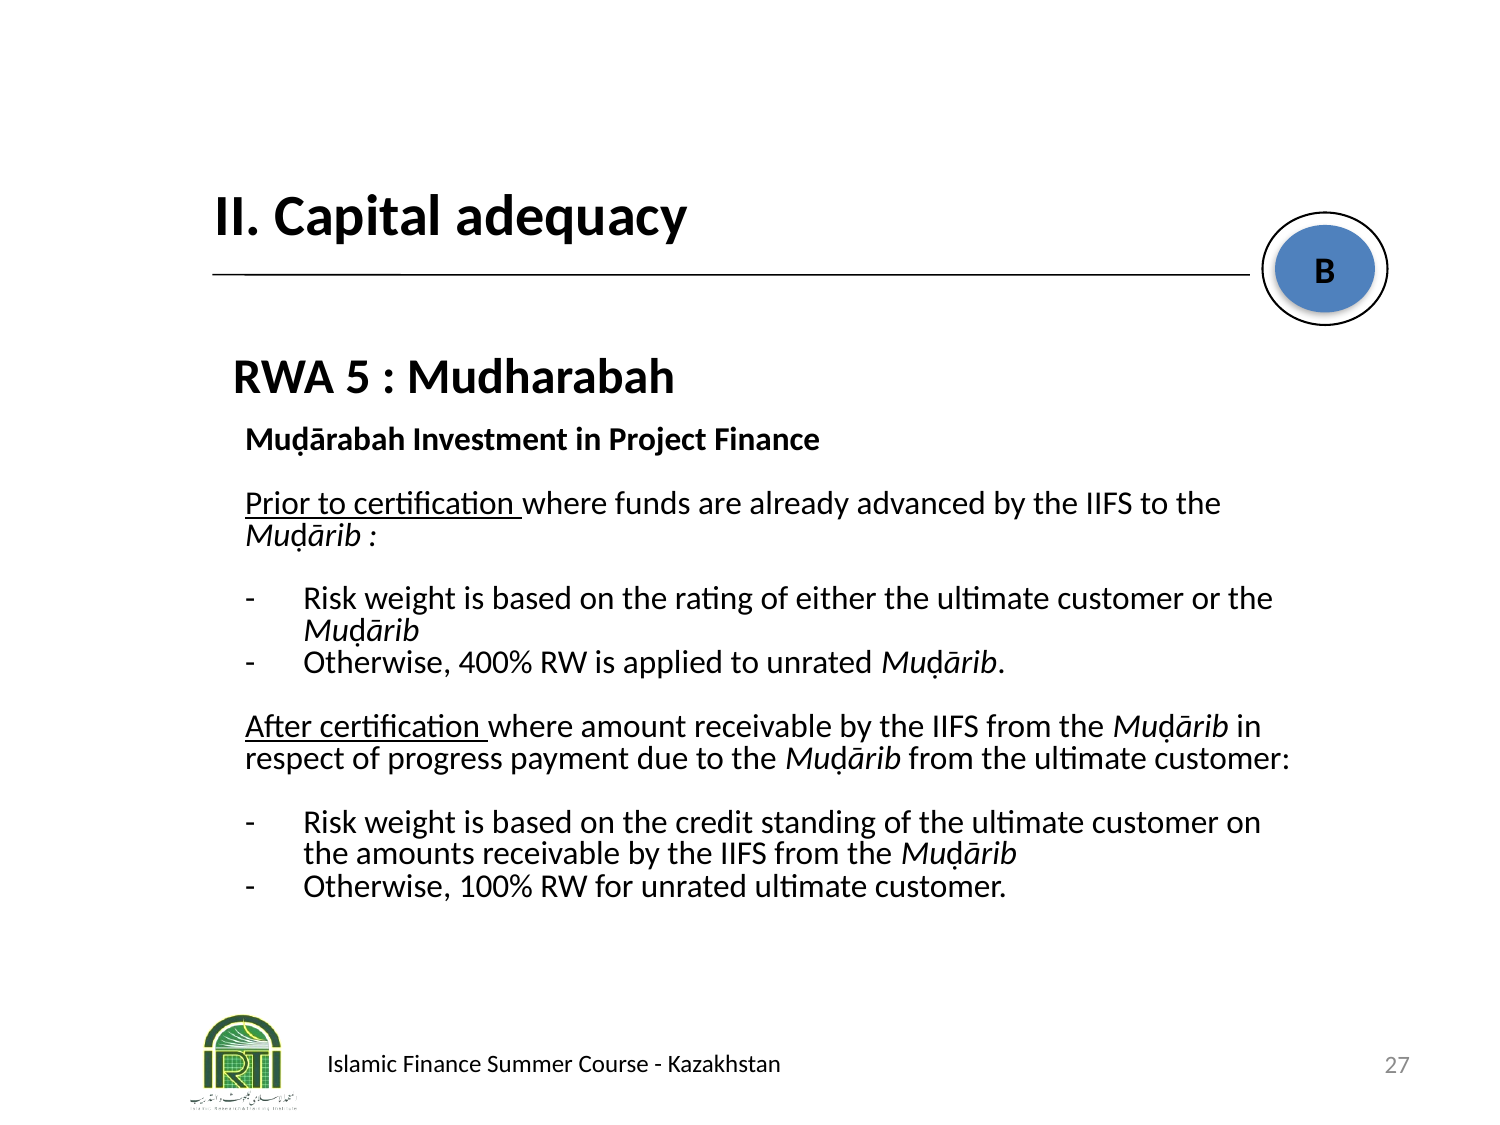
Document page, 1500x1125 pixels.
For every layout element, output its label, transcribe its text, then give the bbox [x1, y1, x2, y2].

text_box RWA 5 : Mudharabah [216, 312, 1236, 435]
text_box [1262, 212, 1388, 326]
text_box II. Capital adequacy [198, 173, 1252, 252]
text_box Muḍārabah Investment in Project Finance Prior to certification where funds are already advanced by the IIFS to the Muḍārib : - Risk weight is based on the rating of either the ultimate customer or the Muḍārib - Otherwise, 400% RW is applied to unrated Muḍārib. After certification where amount receivable by the IIFS from the Muḍārib in respect of progress payment due to the Muḍārib from the ultimate customer: - Risk weight is based on the credit standing of the ultimate customer on the amounts receivable by the IIFS from the Muḍārib - Otherwise, 100% RW for unrated ultimate customer. [230, 417, 1329, 929]
slide_number 27 [1074, 1024, 1425, 1103]
